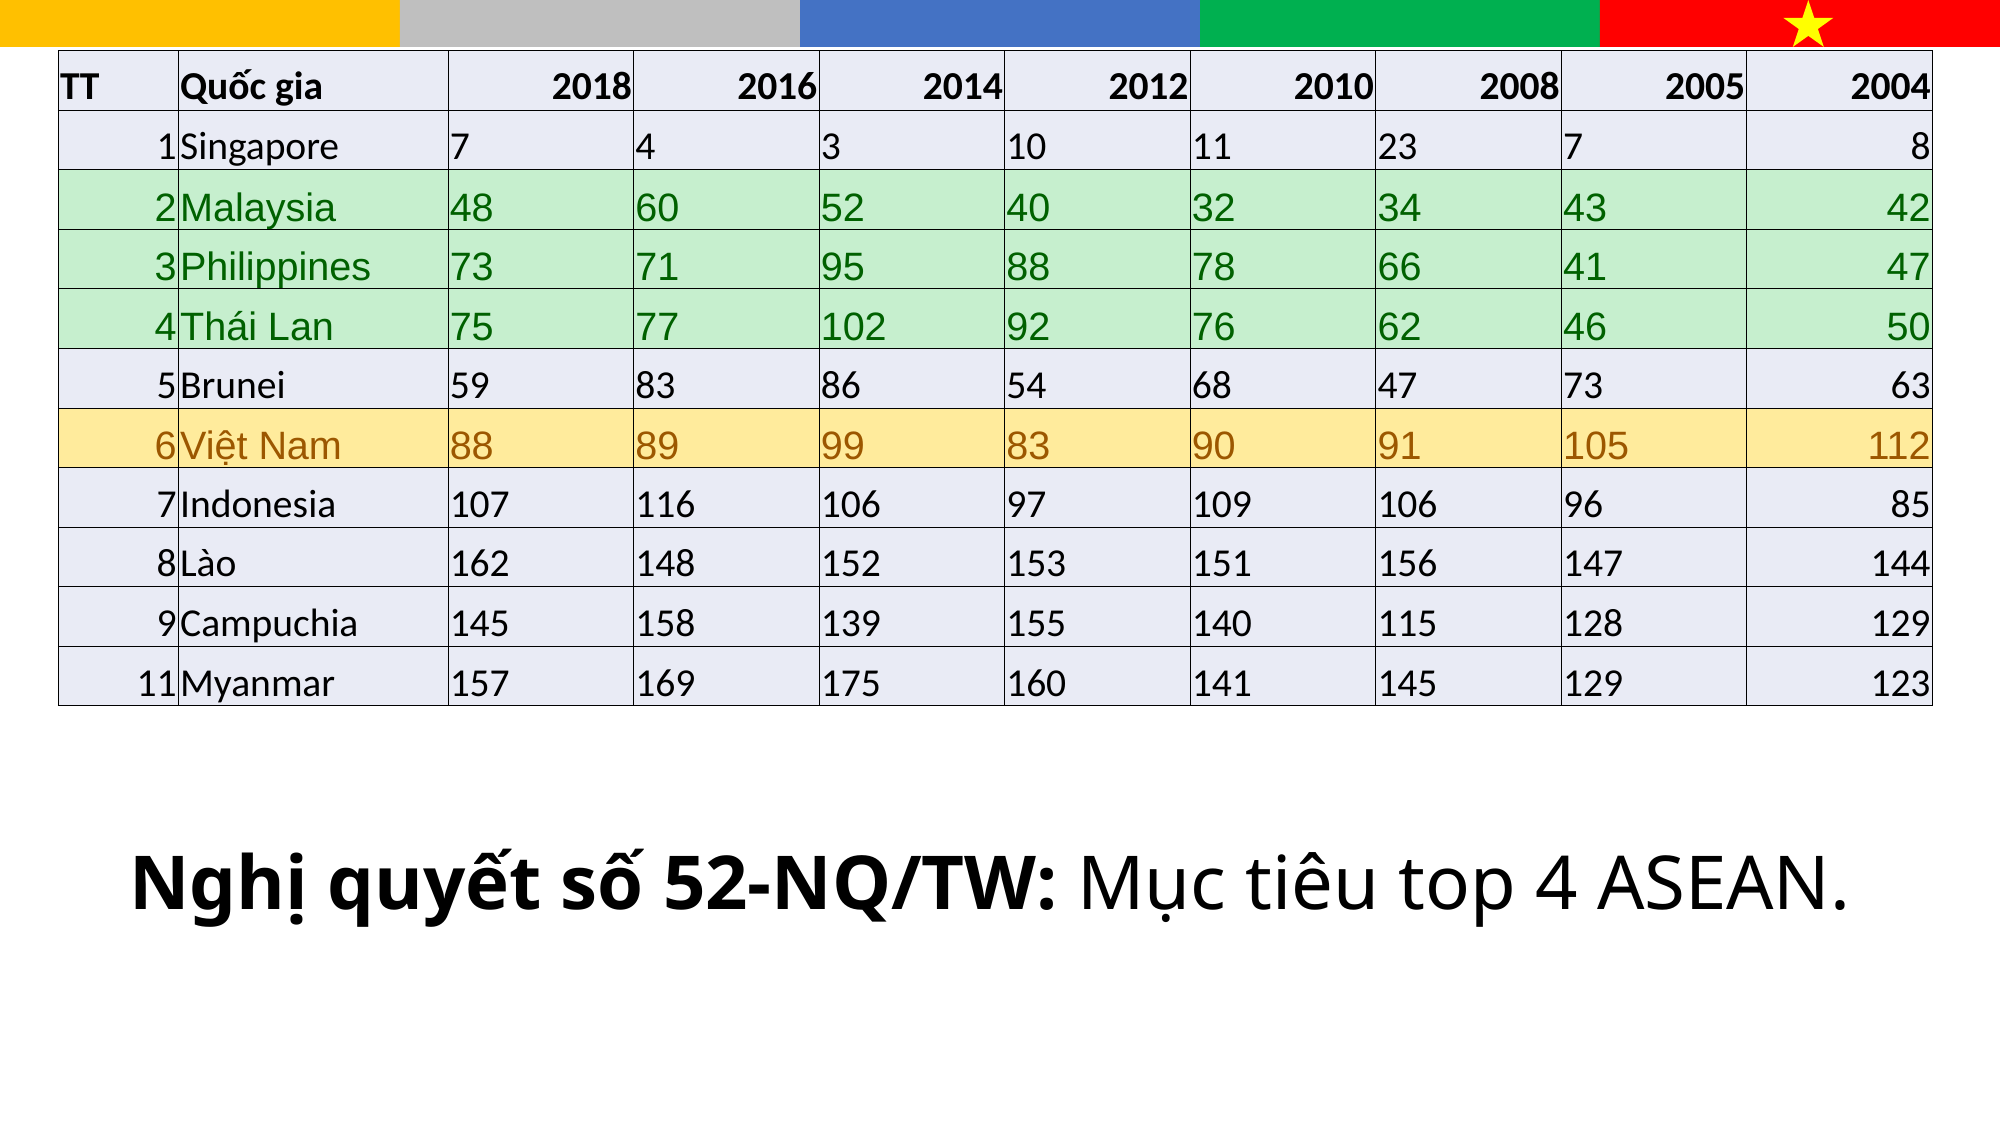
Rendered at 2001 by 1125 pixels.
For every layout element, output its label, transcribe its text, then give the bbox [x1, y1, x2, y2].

table_cell 129 [1562, 647, 1746, 705]
table_header 2018 [449, 51, 633, 110]
table_cell 83 [634, 349, 819, 408]
table_cell Myanmar [179, 647, 448, 705]
table_header TT [59, 51, 178, 110]
table_cell Lào [179, 528, 448, 586]
table_header 2005 [1562, 51, 1746, 110]
table_cell 97 [1005, 468, 1190, 527]
table_header 2008 [1376, 51, 1561, 110]
table_cell 40 [1005, 170, 1190, 229]
table_cell 50 [1747, 289, 1932, 348]
table_cell 85 [1747, 468, 1932, 527]
table_cell 86 [820, 349, 1004, 408]
table_cell 63 [1747, 349, 1932, 408]
table_cell 73 [449, 230, 633, 288]
table_cell 41 [1562, 230, 1746, 288]
table_cell 71 [634, 230, 819, 288]
table_header Quốc gia [179, 51, 448, 110]
table_cell 107 [449, 468, 633, 527]
table_cell 43 [1562, 170, 1746, 229]
table_cell 78 [1191, 230, 1375, 288]
table_cell 148 [634, 528, 819, 586]
table_cell 75 [449, 289, 633, 348]
table_cell 112 [1747, 409, 1932, 467]
table_header 2012 [1005, 51, 1190, 110]
table_cell 157 [449, 647, 633, 705]
table_cell 2 [59, 170, 178, 229]
table_cell Indonesia [179, 468, 448, 527]
table_cell 48 [449, 170, 633, 229]
table_cell 59 [449, 349, 633, 408]
title Nghị quyết số 52-NQ/TW: Mục tiêu top 4 ASEAN. [86, 780, 1914, 933]
table_cell Việt Nam [179, 409, 448, 467]
table_cell 46 [1562, 289, 1746, 348]
table_cell 68 [1191, 349, 1375, 408]
table_cell 47 [1747, 230, 1932, 288]
table_cell 162 [449, 528, 633, 586]
table_cell 54 [1005, 349, 1190, 408]
table_cell 9 [59, 587, 178, 646]
table_cell 8 [1747, 111, 1932, 169]
table_cell 115 [1376, 587, 1561, 646]
table_cell 5 [59, 349, 178, 408]
table_cell 73 [1562, 349, 1746, 408]
table_cell 3 [820, 111, 1004, 169]
table_cell 4 [634, 111, 819, 169]
table_cell 8 [59, 528, 178, 586]
table_cell 96 [1562, 468, 1746, 527]
table_header 2010 [1191, 51, 1375, 110]
table_cell Philippines [179, 230, 448, 288]
table_cell 128 [1562, 587, 1746, 646]
table_cell 7 [1562, 111, 1746, 169]
table_cell 88 [449, 409, 633, 467]
table_cell 6 [59, 409, 178, 467]
table_cell 34 [1376, 170, 1561, 229]
table_cell 156 [1376, 528, 1561, 586]
table_cell 129 [1747, 587, 1932, 646]
table_cell 144 [1747, 528, 1932, 586]
table_cell 91 [1376, 409, 1561, 467]
table_cell Brunei [179, 349, 448, 408]
table_cell 141 [1191, 647, 1375, 705]
table_cell 99 [820, 409, 1004, 467]
table_cell 92 [1005, 289, 1190, 348]
table_cell 76 [1191, 289, 1375, 348]
table_cell 77 [634, 289, 819, 348]
table_cell 11 [1191, 111, 1375, 169]
table_cell 1 [59, 111, 178, 169]
table_cell 89 [634, 409, 819, 467]
table_header 2016 [634, 51, 819, 110]
table_cell 109 [1191, 468, 1375, 527]
table_cell 106 [1376, 468, 1561, 527]
table_cell 158 [634, 587, 819, 646]
table_cell 62 [1376, 289, 1561, 348]
table_cell 42 [1747, 170, 1932, 229]
table_cell 90 [1191, 409, 1375, 467]
table_cell 145 [1376, 647, 1561, 705]
table_cell Singapore [179, 111, 448, 169]
table_cell 152 [820, 528, 1004, 586]
table_header 2014 [820, 51, 1004, 110]
table_cell 102 [820, 289, 1004, 348]
table_cell 106 [820, 468, 1004, 527]
table_cell 47 [1376, 349, 1561, 408]
table_cell 95 [820, 230, 1004, 288]
table_cell 7 [59, 468, 178, 527]
table_cell 66 [1376, 230, 1561, 288]
table_cell 169 [634, 647, 819, 705]
table_cell 175 [820, 647, 1004, 705]
table_cell 32 [1191, 170, 1375, 229]
table_cell 60 [634, 170, 819, 229]
table_cell 52 [820, 170, 1004, 229]
table_cell 123 [1747, 647, 1932, 705]
table_cell 139 [820, 587, 1004, 646]
table_cell 23 [1376, 111, 1561, 169]
table_cell 153 [1005, 528, 1190, 586]
table_cell 140 [1191, 587, 1375, 646]
table_cell 10 [1005, 111, 1190, 169]
table_cell 116 [634, 468, 819, 527]
table_cell Malaysia [179, 170, 448, 229]
table_cell Thái Lan [179, 289, 448, 348]
table_cell 4 [59, 289, 178, 348]
table_cell 3 [59, 230, 178, 288]
table_cell 155 [1005, 587, 1190, 646]
table_cell 83 [1005, 409, 1190, 467]
table_header 2004 [1747, 51, 1932, 110]
table_cell 147 [1562, 528, 1746, 586]
table_cell 105 [1562, 409, 1746, 467]
table_cell 88 [1005, 230, 1190, 288]
table_cell 11 [59, 647, 178, 705]
table_cell 151 [1191, 528, 1375, 586]
table_cell Campuchia [179, 587, 448, 646]
table_cell 7 [449, 111, 633, 169]
table_cell 160 [1005, 647, 1190, 705]
table_cell 145 [449, 587, 633, 646]
